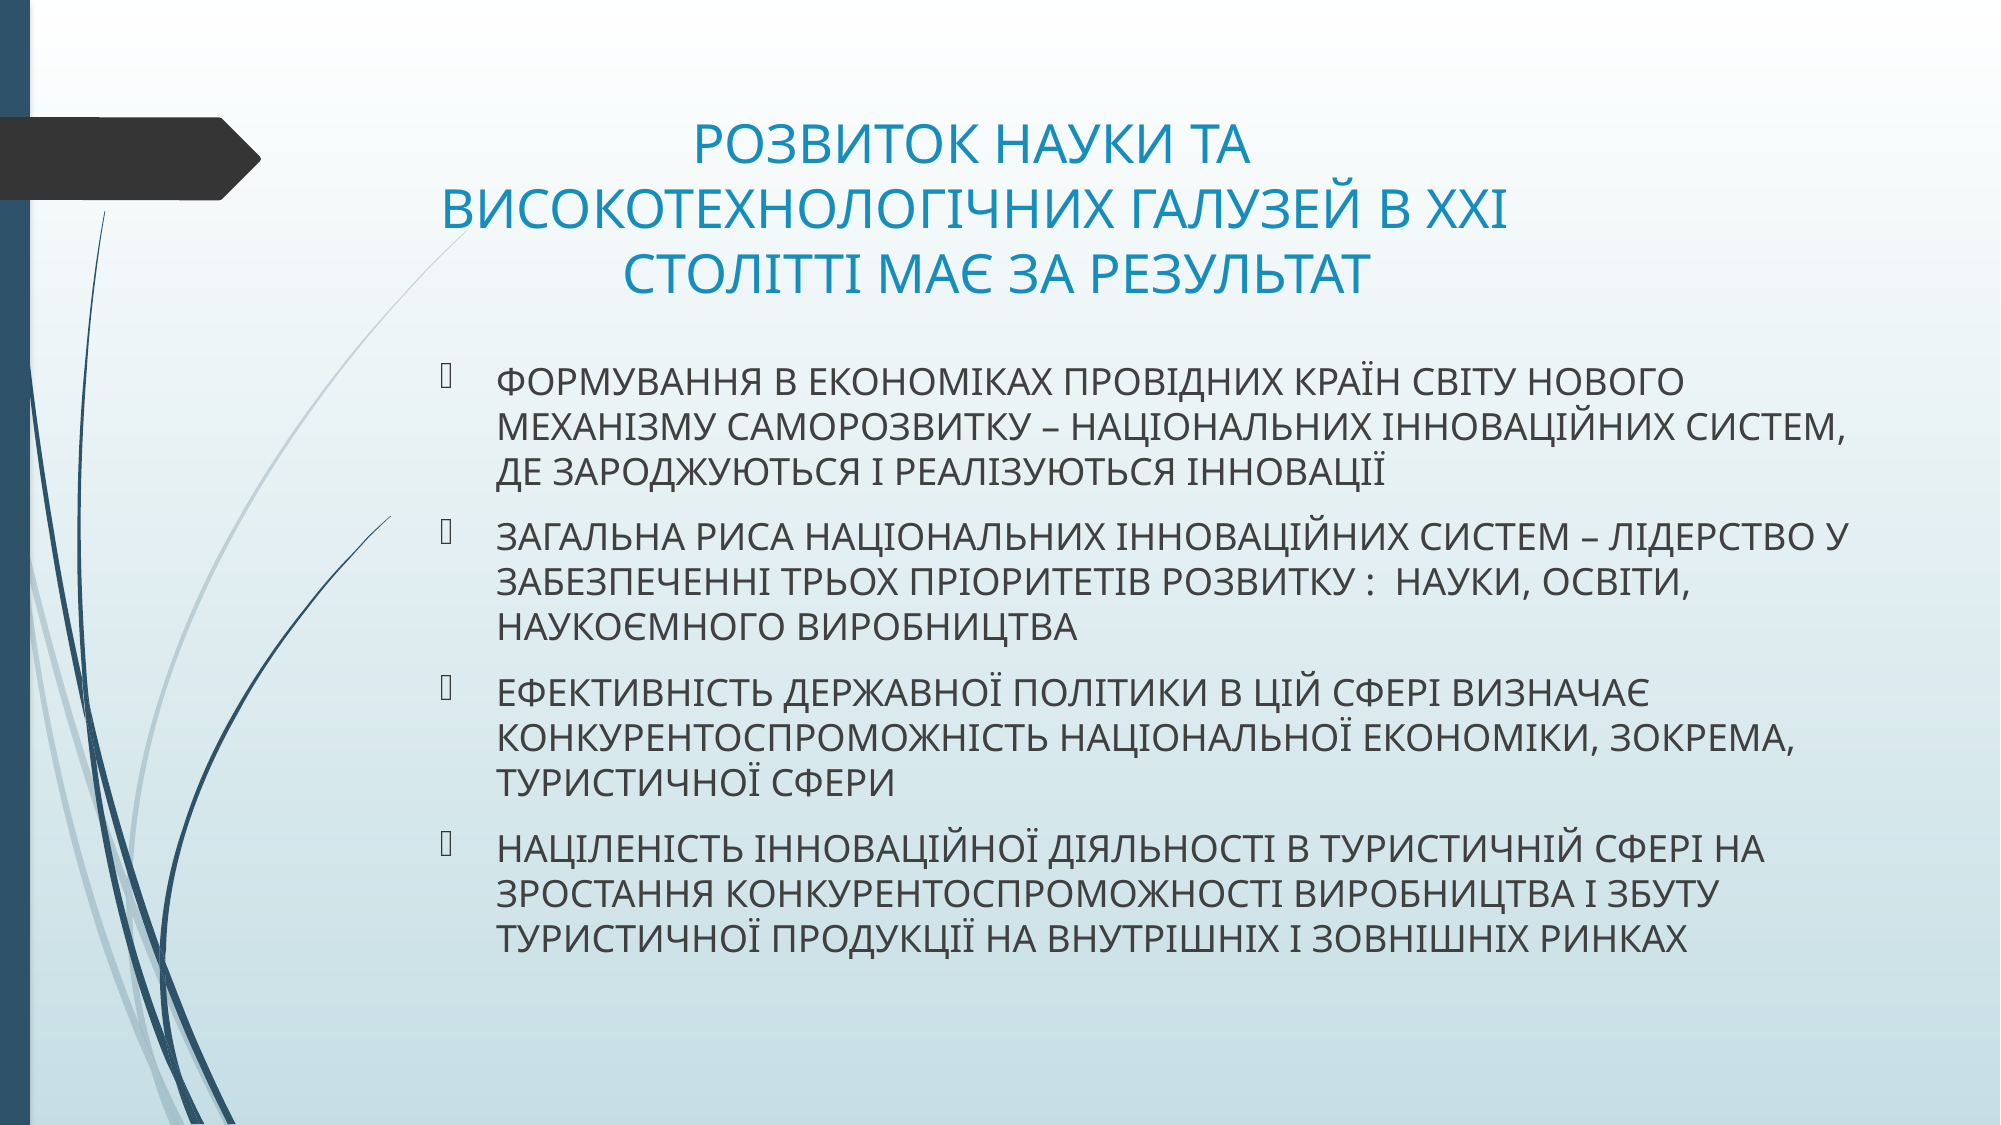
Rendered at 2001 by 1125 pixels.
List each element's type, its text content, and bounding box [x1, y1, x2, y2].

title РОЗВИТОК НАУКИ ТА ВИСОКОТЕХНОЛОГІЧНИХ ГАЛУЗЕЙ В ХХІ СТОЛІТТІ МАЄ ЗА РЕЗУЛЬТАТ [425, 102, 1888, 313]
list ФОРМУВАННЯ В ЕКОНОМІКАХ ПРОВІДНИХ КРАЇН СВІТУ НОВОГО МЕХАНІЗМУ САМОРОЗВИТКУ – НАЦІОНАЛЬНИХ ІННОВАЦІЙНИХ СИСТЕМ, ДЕ ЗАРОДЖУЮТЬСЯ І РЕАЛІЗУЮТЬСЯ ІННОВАЦІЇ ЗАГАЛЬНА РИСА НАЦІОНАЛЬНИХ ІННОВАЦІЙНИХ СИСТЕМ – ЛІДЕРСТВО У ЗАБЕЗПЕЧЕННІ ТРЬОХ ПРІОРИТЕТІВ РОЗВИТКУ : НАУКИ, ОСВІТИ, НАУКОЄМНОГО ВИРОБНИЦТВА ЕФЕКТИВНІСТЬ ДЕРЖАВНОЇ ПОЛІТИКИ В ЦІЙ СФЕРІ ВИЗНАЧАЄ КОНКУРЕНТОСПРОМОЖНІСТЬ НАЦІОНАЛЬНОЇ ЕКОНОМІКИ, ЗОКРЕМА, ТУРИСТИЧНОЇ СФЕРИ НАЦІЛЕНІСТЬ ІННОВАЦІЙНОЇ ДІЯЛЬНОСТІ В ТУРИСТИЧНІЙ СФЕРІ НА ЗРОСТАННЯ КОНКУРЕНТОСПРОМОЖНОСТІ ВИРОБНИЦТВА І ЗБУТУ ТУРИСТИЧНОЇ ПРОДУКЦІЇ НА ВНУТРІШНІХ І ЗОВНІШНІХ РИНКАХ [424, 350, 1888, 970]
